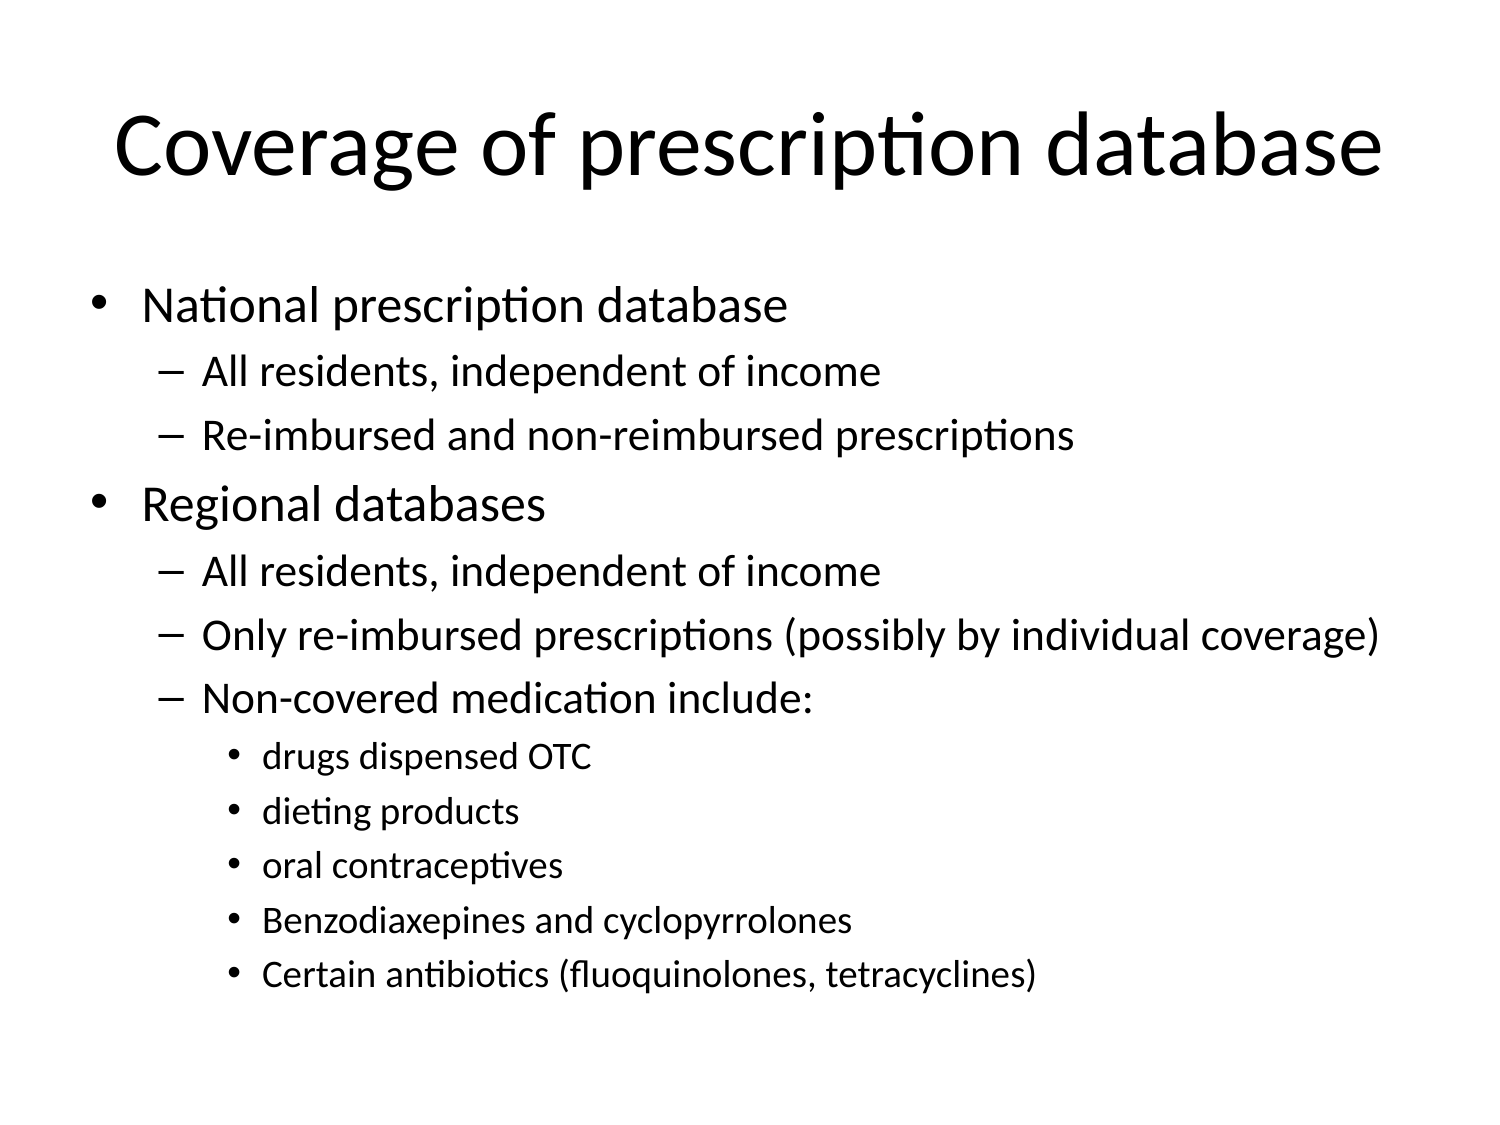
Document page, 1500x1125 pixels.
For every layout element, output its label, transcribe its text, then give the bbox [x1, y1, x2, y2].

title Coverage of prescription database [75, 45, 1425, 233]
list National prescription database All residents, independent of income Re-imbursed and non-reimbursed prescriptions Regional databases All residents, independent of income Only re-imbursed prescriptions (possibly by individual coverage) Non-covered medication include: drugs dispensed OTC dieting products oral contraceptives Benzodiaxepines and cyclopyrrolones Certain antibiotics (fluoquinolones, tetracyclines) [75, 262, 1425, 1005]
